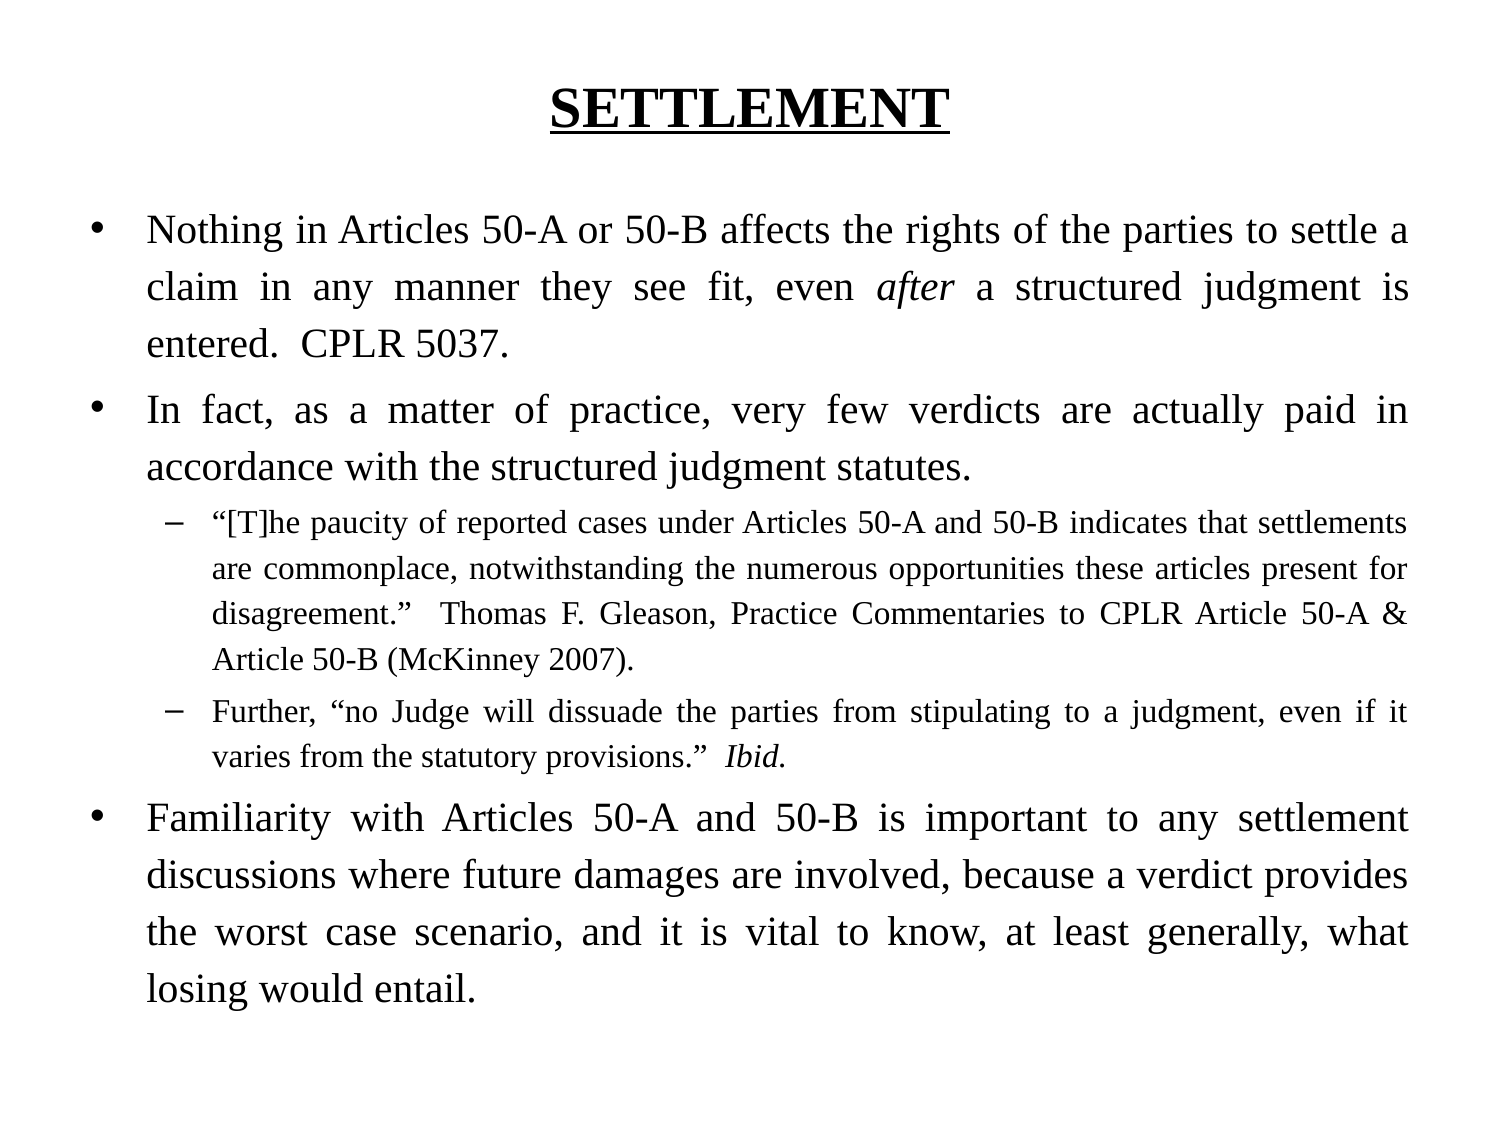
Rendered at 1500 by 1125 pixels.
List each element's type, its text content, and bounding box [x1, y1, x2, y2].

list Nothing in Articles 50-A or 50-B affects the rights of the parties to settle a claim in any manner they see fit, even after a structured judgment is entered. CPLR 5037. In fact, as a matter of practice, very few verdicts are actually paid in accordance with the structured judgment statutes. “[T]he paucity of reported cases under Articles 50-A and 50-B indicates that settlements are commonplace, notwithstanding the numerous opportunities these articles present for disagreement.” Thomas F. Gleason, Practice Commentaries to CPLR Article 50-A & Article 50-B (McKinney 2007). Further, “no Judge will dissuade the parties from stipulating to a judgment, even if it varies from the statutory provisions.” Ibid. Familiarity with Articles 50-A and 50-B is important to any settlement discussions where future damages are involved, because a verdict provides the worst case scenario, and it is vital to know, at least generally, what losing would entail. [75, 187, 1425, 1063]
title SETTLEMENT [75, 45, 1425, 163]
